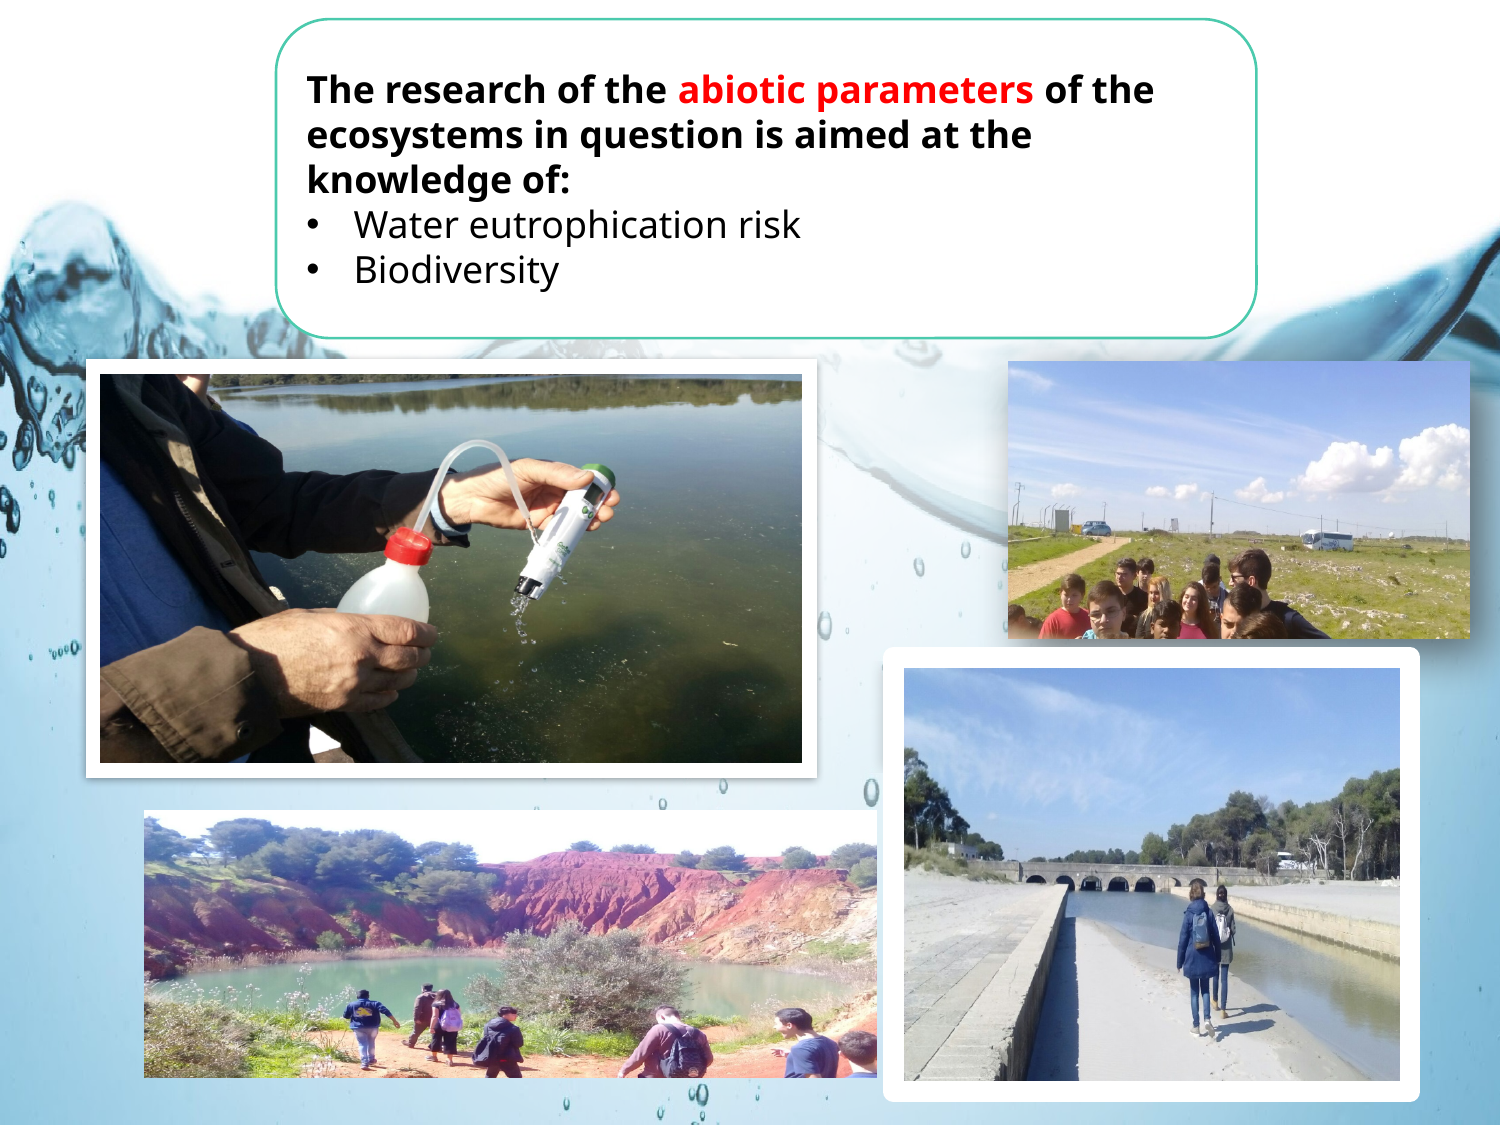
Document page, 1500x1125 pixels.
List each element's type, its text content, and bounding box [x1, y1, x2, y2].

picture [0, 0, 1500, 1125]
text_box The research of the abiotic parameters of the ecosystems in question is aimed at the knowledge of: Water eutrophication risk Biodiversity [276, 19, 1257, 339]
